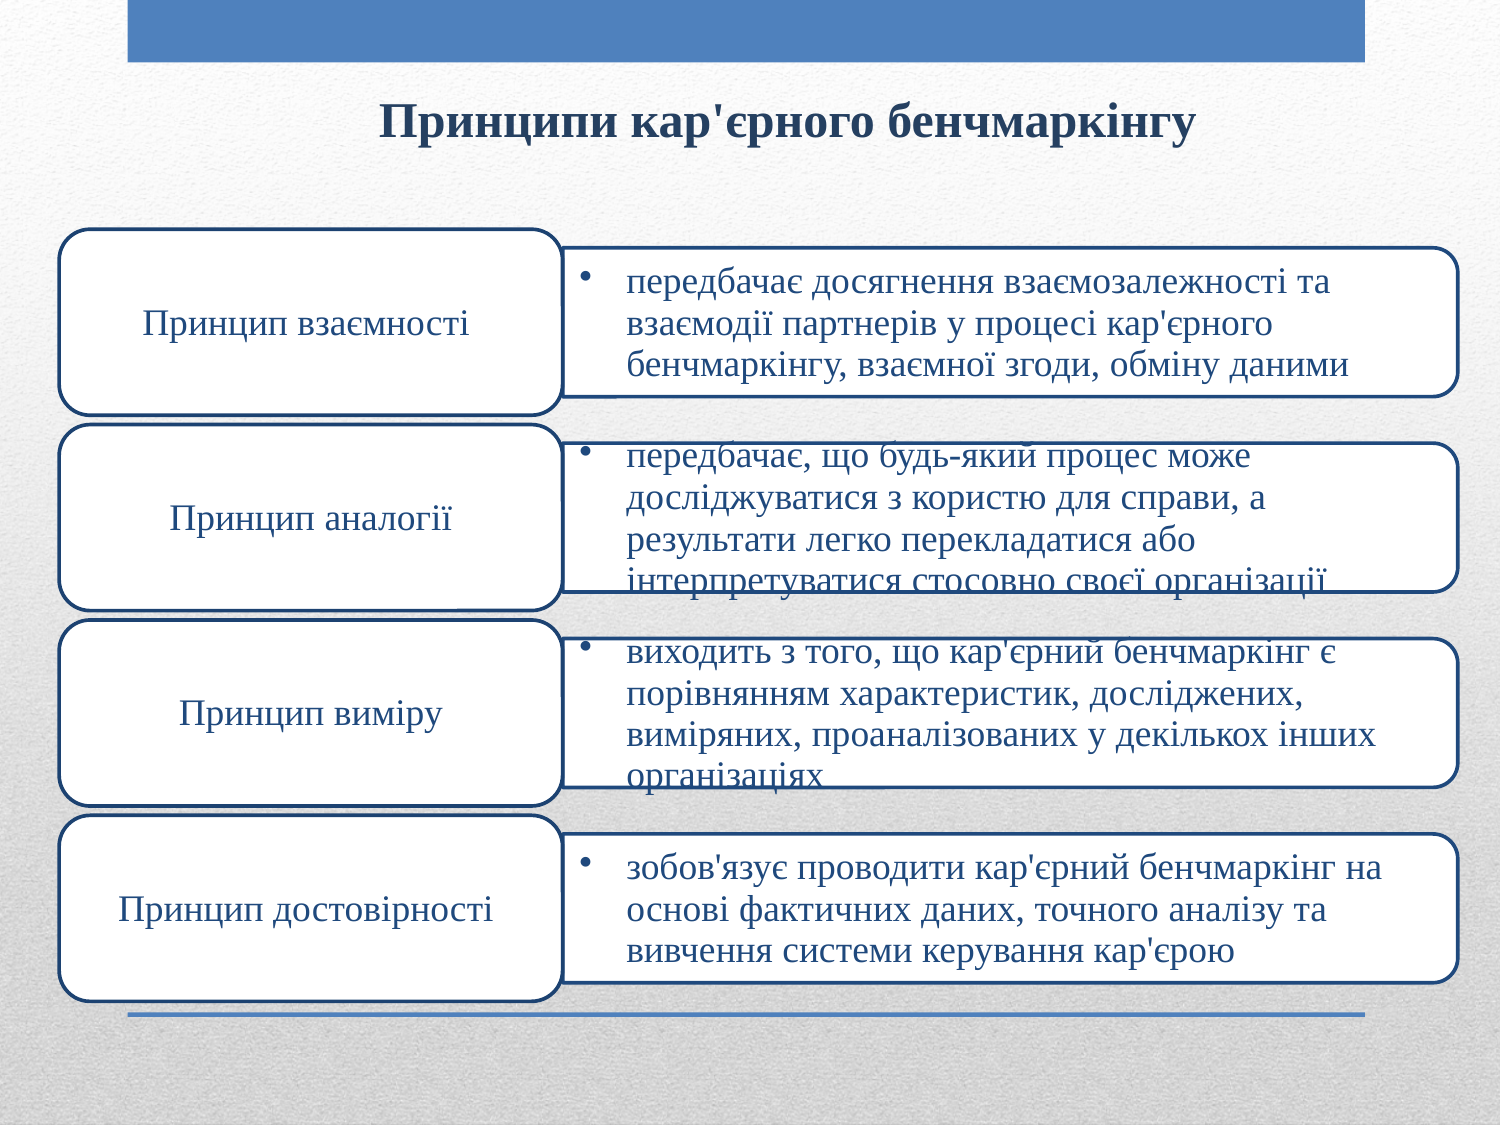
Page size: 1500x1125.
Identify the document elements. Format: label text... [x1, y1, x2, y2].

text_box Принципи кар'єрного бенчмаркінгу [364, 80, 1225, 155]
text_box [58, 228, 1459, 1003]
